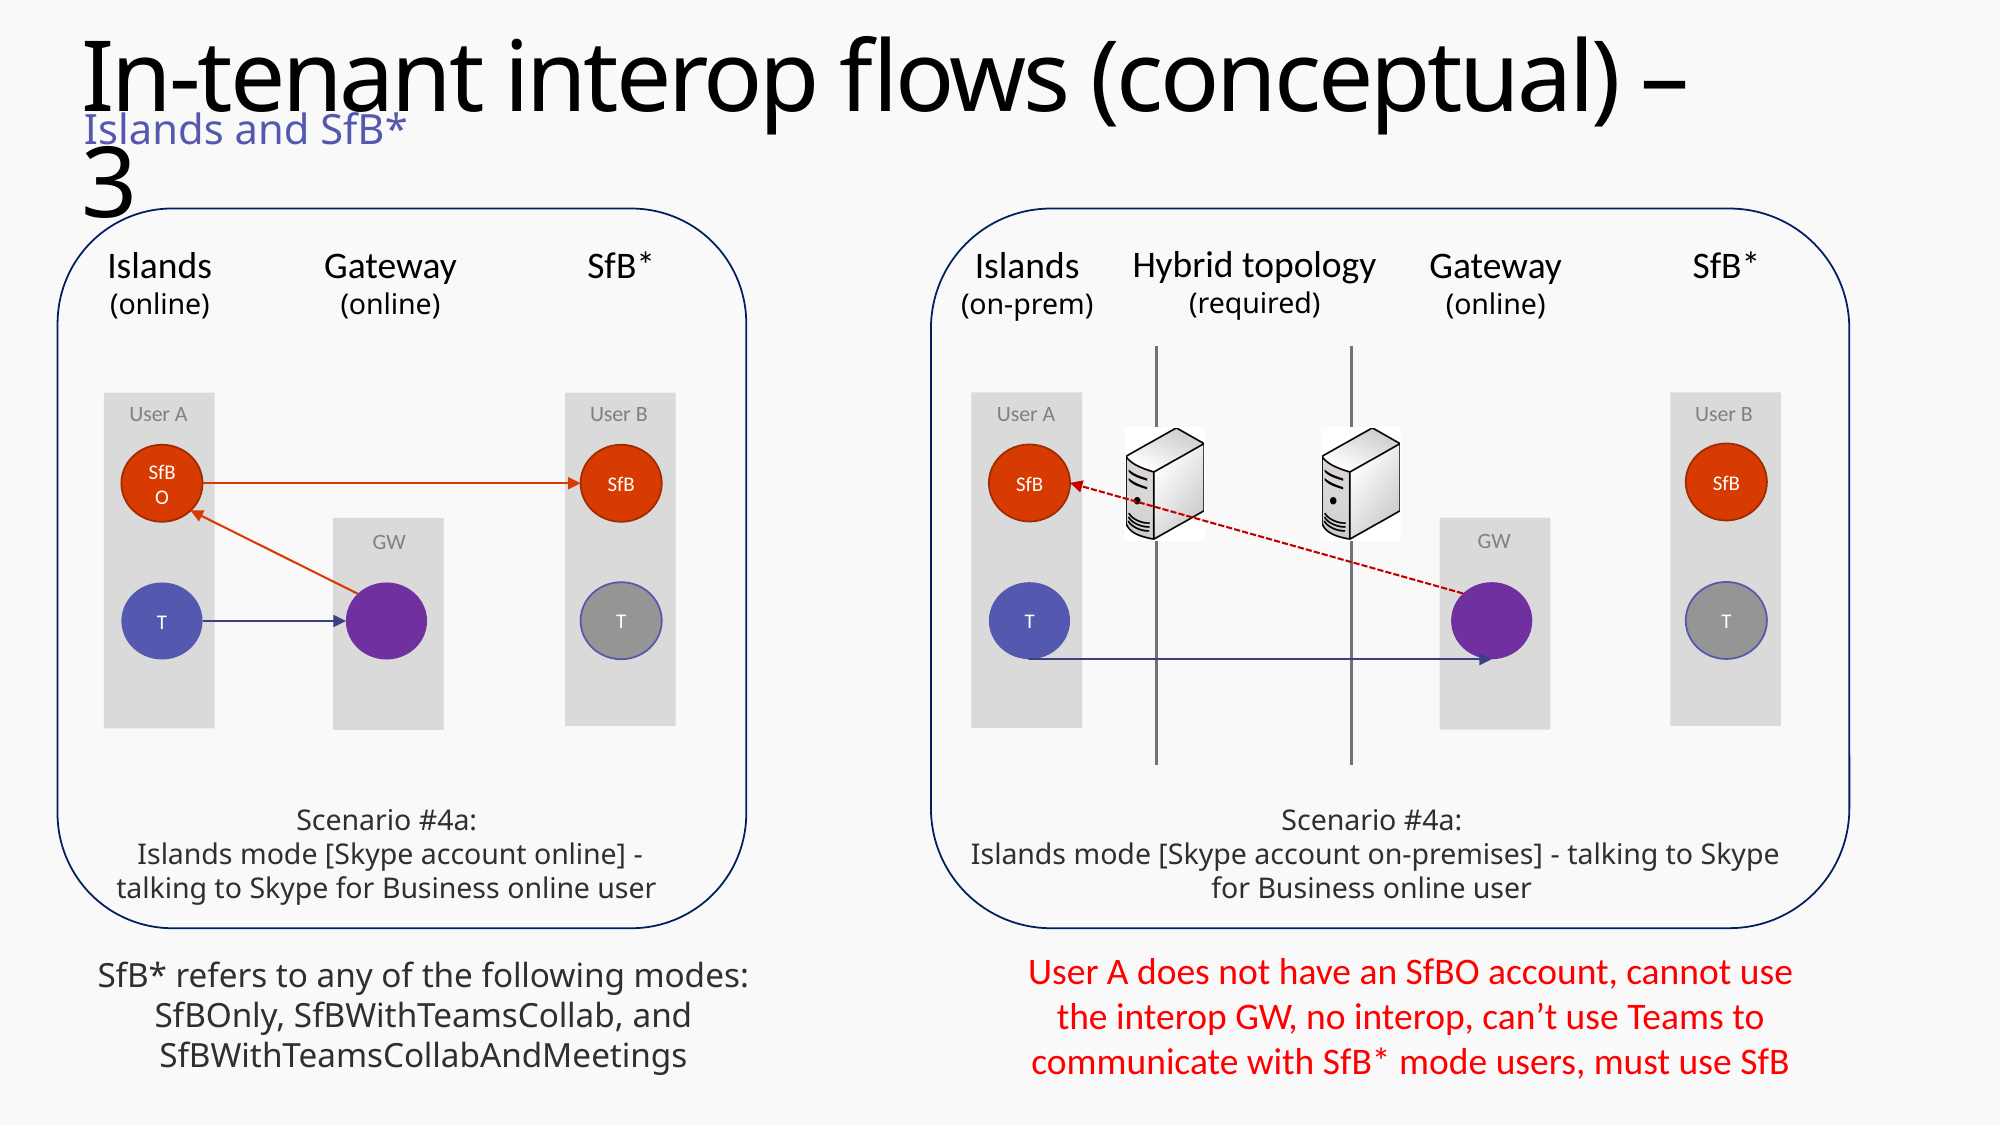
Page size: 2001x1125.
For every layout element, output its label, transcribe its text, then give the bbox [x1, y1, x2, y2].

text_box [100, 207, 704, 233]
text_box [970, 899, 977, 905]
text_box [30, 233, 751, 731]
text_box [190, 482, 581, 622]
text_box [930, 766, 1851, 930]
title In-tenant interop flows (conceptual) – 3 [57, 11, 1783, 103]
text_box Islands and SfB* [69, 95, 988, 160]
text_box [1069, 482, 1260, 594]
text_box SfB* refers to any of the following modes: SfBOnly, SfBWithTeamsCollab, and SfBWithTeamsCollabAndMeetings [17, 947, 830, 1082]
text_box [56, 731, 748, 930]
text_box User A does not have an SfBO account, cannot use the interop GW, no interop, can’t use Teams to communicate with SfB* mode users, must use SfB [1005, 939, 1817, 1090]
text_box [978, 207, 1803, 232]
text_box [898, 232, 1856, 766]
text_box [1263, 482, 1464, 594]
